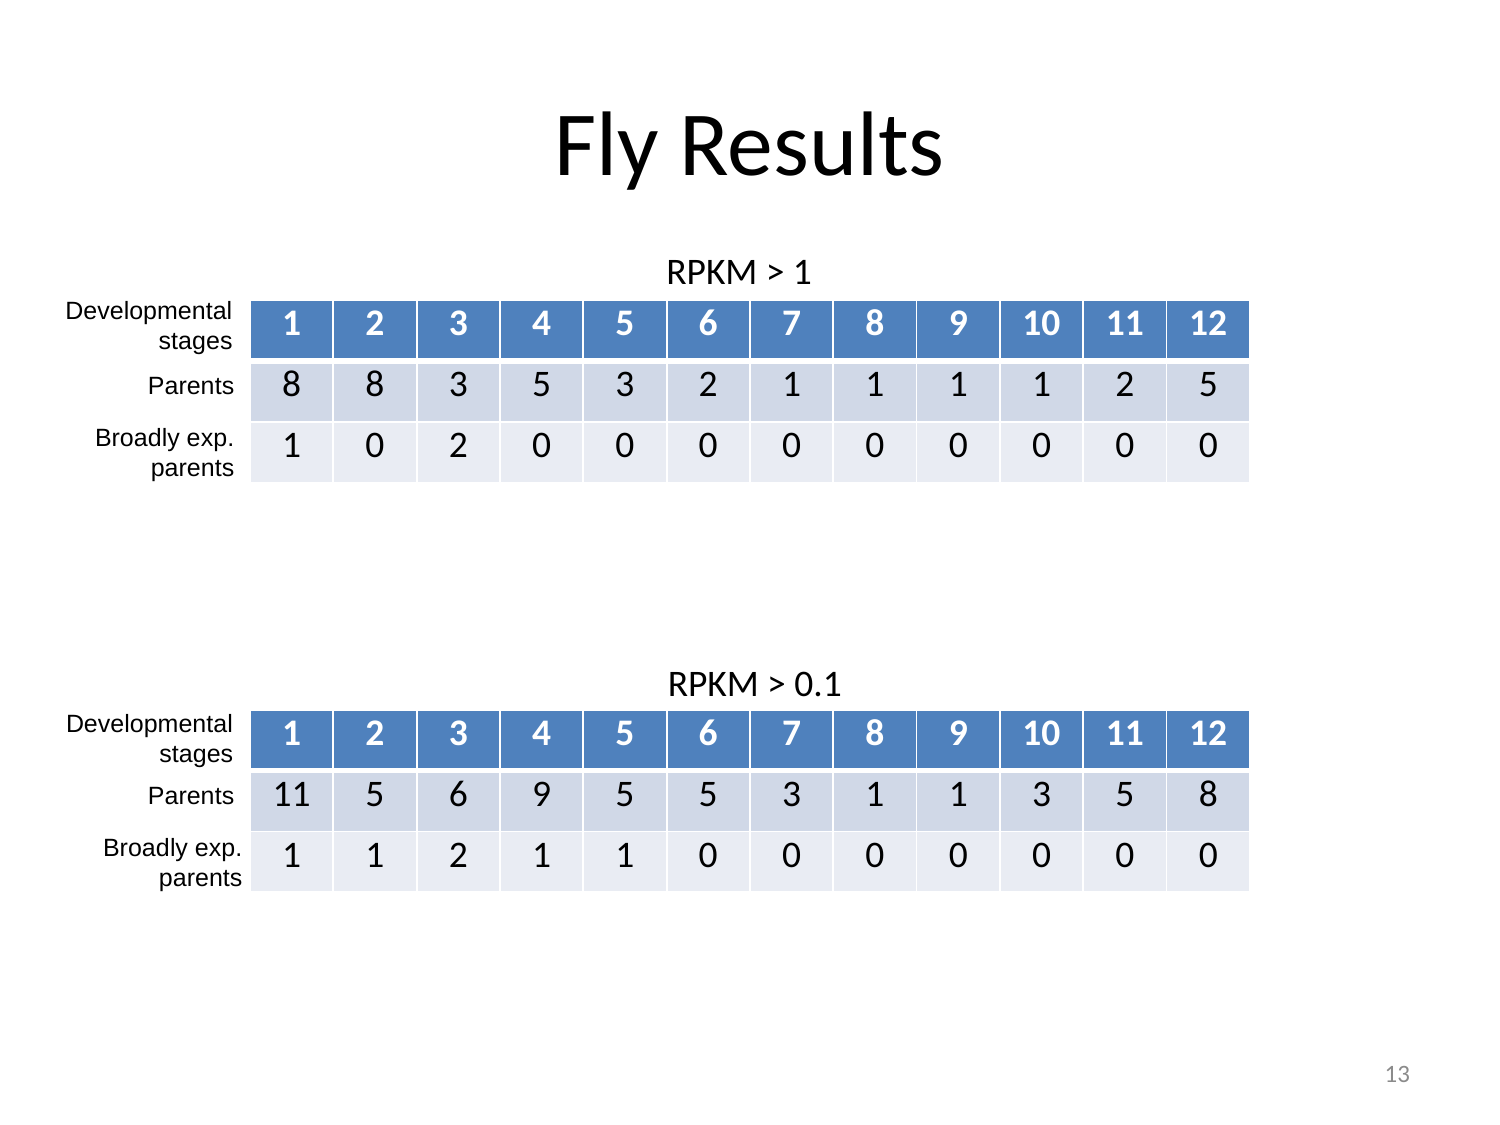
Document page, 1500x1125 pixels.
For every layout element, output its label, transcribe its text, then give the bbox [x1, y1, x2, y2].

table_cell 5 [584, 773, 666, 831]
table_cell 0 [668, 423, 749, 482]
table_header 12 [1167, 301, 1249, 358]
table_header 2 [334, 711, 416, 768]
table_cell 1 [834, 773, 916, 831]
table_cell 1 [258, 832, 332, 891]
table_header 10 [1001, 711, 1082, 768]
table_cell 5 [1167, 364, 1249, 421]
table_cell 0 [917, 423, 999, 482]
table_cell 5 [668, 773, 749, 831]
table_header 8 [834, 711, 916, 768]
table_header 1 [251, 301, 332, 358]
text_box Developmental stages [50, 287, 248, 363]
table_header 6 [668, 301, 749, 358]
title Fly Results [75, 45, 1425, 233]
table_cell 0 [1084, 832, 1166, 891]
table_cell 3 [751, 773, 832, 831]
table_header 8 [834, 301, 916, 358]
text_box RPKM > 1 [651, 239, 828, 300]
table_cell 0 [751, 832, 832, 891]
table_header 9 [917, 711, 999, 768]
table_cell 0 [1167, 832, 1249, 891]
table_cell 8 [251, 364, 332, 421]
table_cell 3 [418, 364, 499, 421]
table_header 5 [584, 301, 666, 358]
table_cell 6 [418, 773, 499, 831]
table_cell 1 [917, 364, 999, 421]
text_box Broadly exp. parents [88, 824, 258, 899]
text_box Parents [133, 772, 250, 818]
table_cell 5 [334, 773, 416, 831]
table_header 1 [251, 711, 332, 768]
table_cell 1 [334, 832, 416, 891]
table_cell 0 [584, 423, 666, 482]
table_header 7 [751, 712, 832, 768]
text_box Broadly exp. parents [79, 414, 250, 489]
table_cell 1 [917, 773, 999, 831]
table_cell 2 [418, 423, 499, 482]
table_cell 0 [334, 423, 416, 482]
table_cell 0 [1084, 423, 1166, 482]
table_cell 0 [917, 832, 999, 891]
table_header 2 [334, 301, 416, 358]
table_cell 0 [501, 423, 582, 482]
table_cell 2 [668, 364, 749, 421]
table_cell 0 [1001, 423, 1082, 482]
table_cell 1 [751, 364, 832, 421]
table_header 7 [751, 301, 832, 358]
table_header 11 [1084, 301, 1166, 358]
table_cell 0 [668, 832, 749, 891]
table_cell 0 [834, 832, 916, 891]
table_cell 0 [1167, 423, 1249, 482]
table_header 3 [418, 301, 499, 358]
table_cell 5 [1084, 773, 1166, 831]
table_cell 1 [251, 423, 332, 482]
table_header 6 [668, 712, 749, 768]
table_cell 0 [834, 423, 916, 482]
text_box RPKM > 0.1 [653, 651, 858, 712]
table_header 4 [501, 301, 582, 358]
table_cell 0 [751, 423, 832, 482]
table_cell 2 [418, 832, 499, 891]
text_box Parents [133, 362, 250, 408]
table_header 10 [1001, 301, 1082, 358]
table_cell 1 [501, 832, 582, 891]
table_cell 1 [1001, 364, 1082, 421]
table_cell 3 [584, 364, 666, 421]
table_cell 9 [501, 773, 582, 831]
table_header 4 [501, 711, 582, 768]
table_cell 1 [834, 364, 916, 421]
slide_number 13 [1074, 1042, 1425, 1103]
table_cell 8 [334, 364, 416, 421]
table_header 3 [418, 711, 499, 768]
table_cell 11 [251, 773, 332, 831]
text_box Developmental stages [51, 699, 249, 775]
table_header 5 [584, 711, 666, 768]
table_header 11 [1084, 711, 1166, 768]
table_cell 3 [1001, 773, 1082, 831]
table_cell 8 [1167, 773, 1249, 831]
table_header 12 [1167, 711, 1249, 768]
table_header 9 [917, 301, 999, 358]
table_cell 1 [584, 832, 666, 891]
table_cell 5 [501, 364, 582, 421]
table_cell 0 [1001, 832, 1082, 891]
table_cell 2 [1084, 364, 1166, 421]
